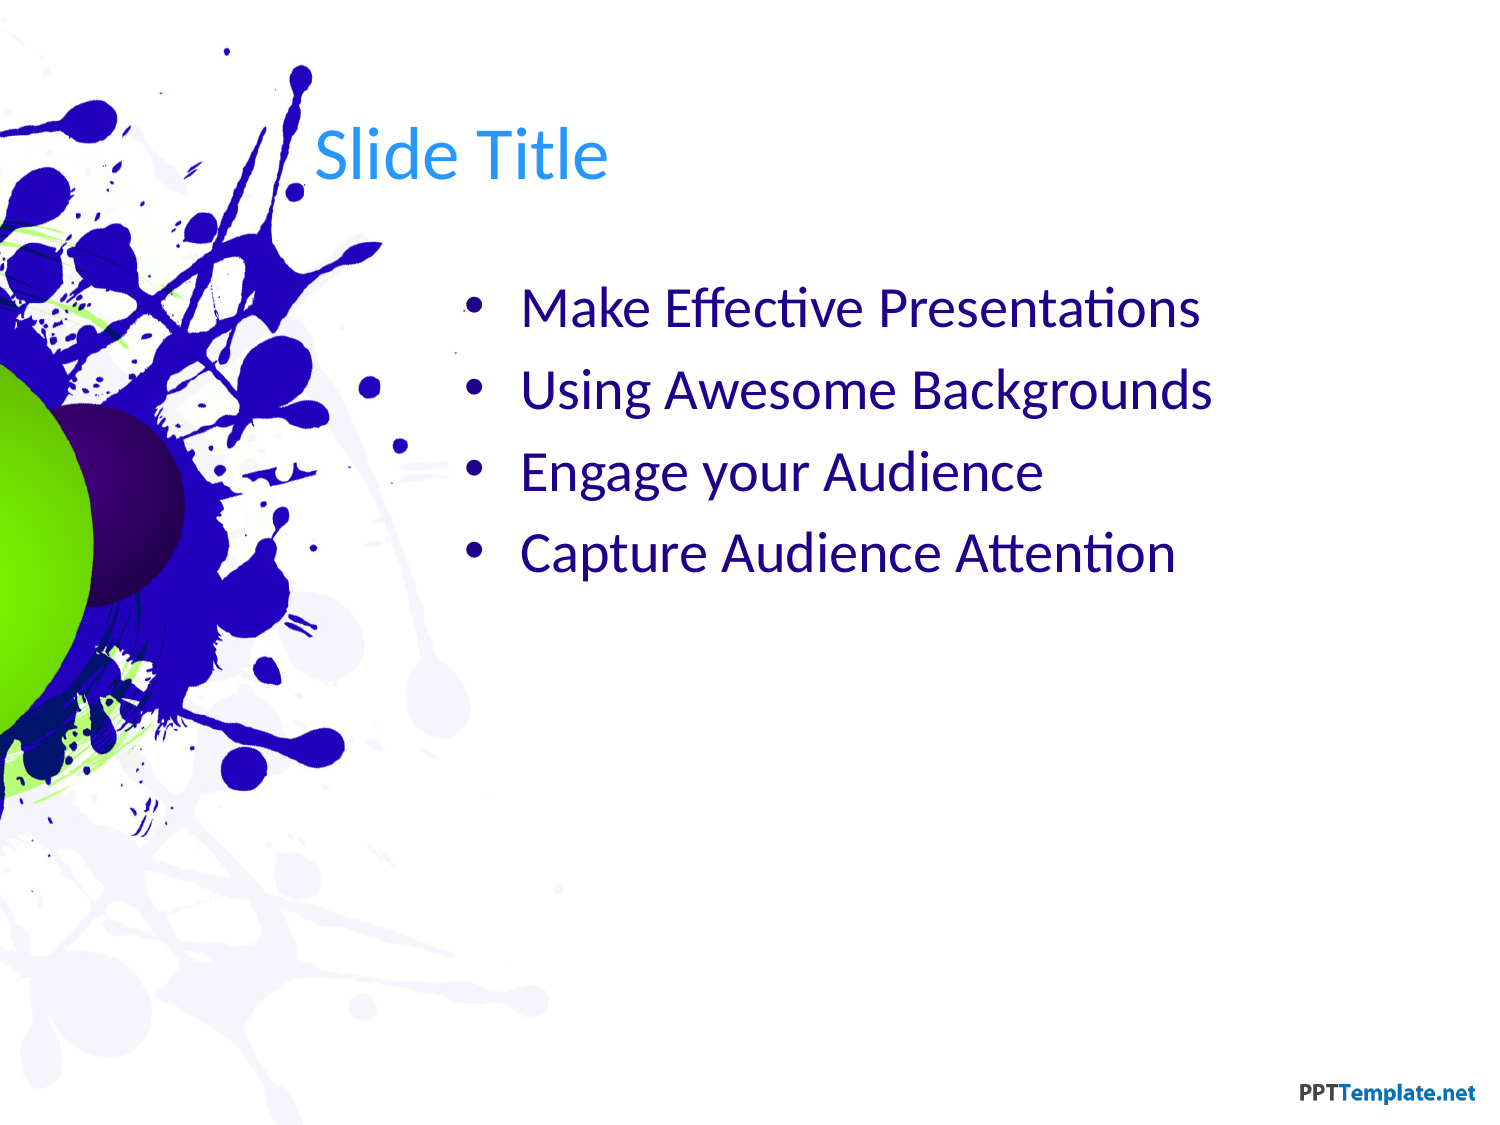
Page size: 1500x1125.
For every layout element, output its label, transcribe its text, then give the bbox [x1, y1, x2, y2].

list Make Effective Presentations Using Awesome Backgrounds Engage your Audience Capture Audience Attention [449, 261, 1419, 1039]
title Slide Title [299, 86, 1419, 212]
picture [0, 0, 1500, 1125]
